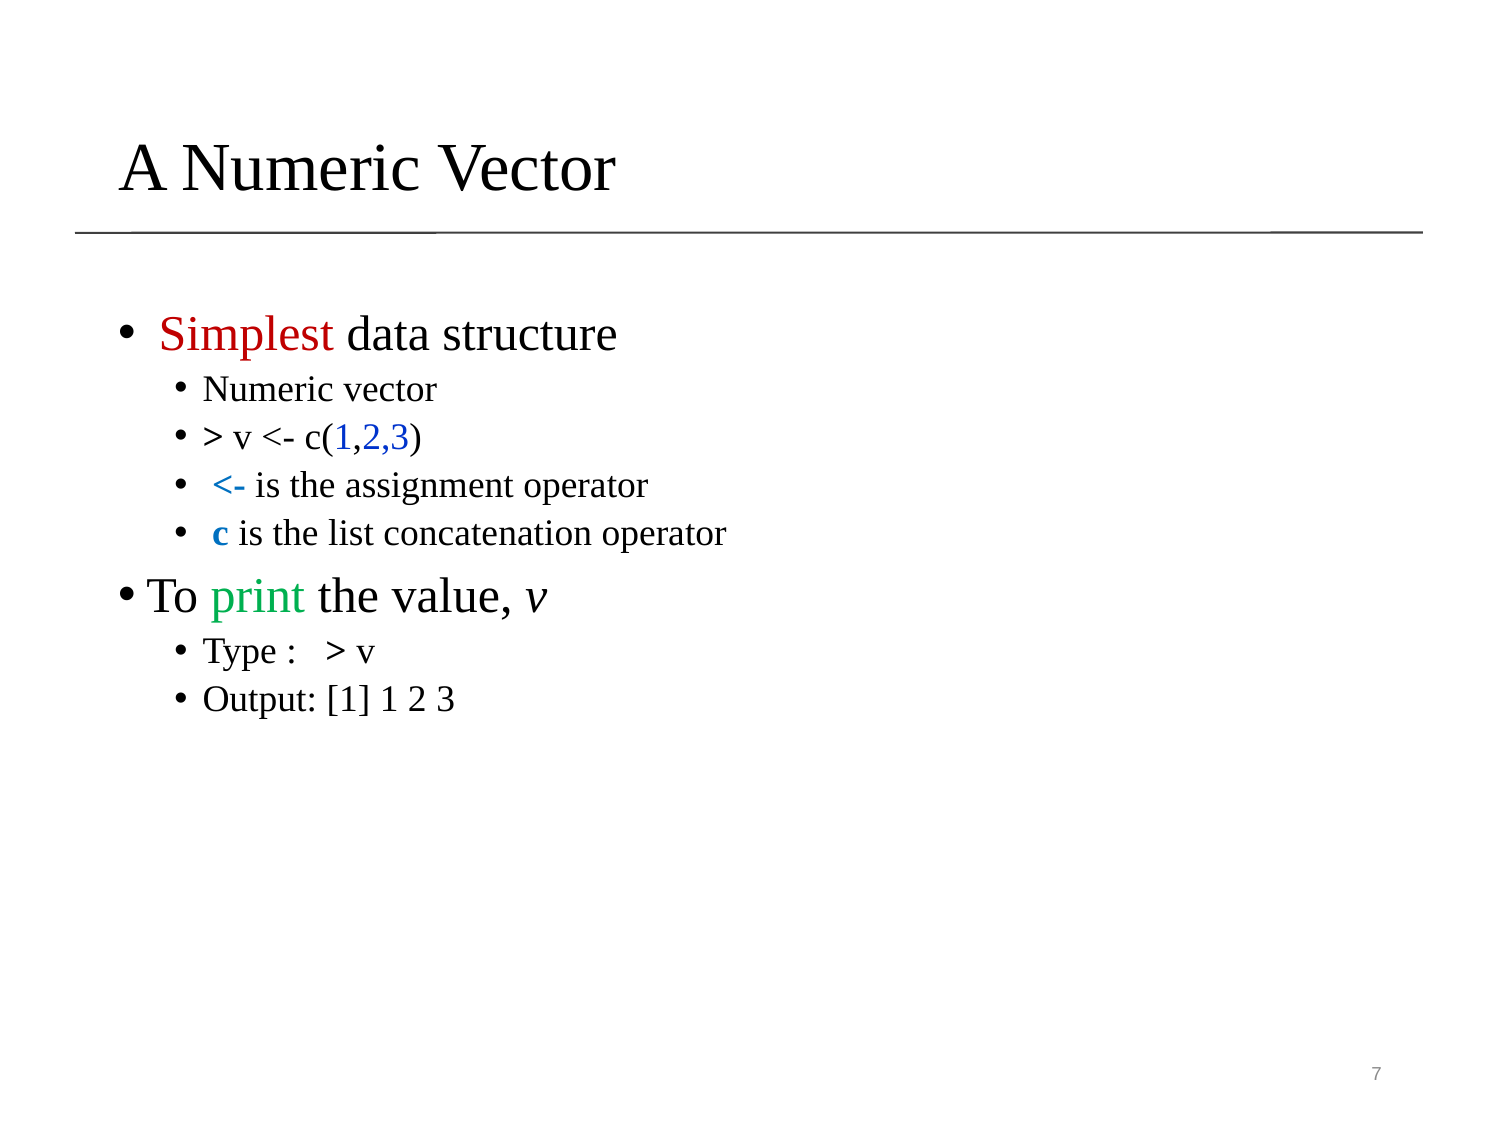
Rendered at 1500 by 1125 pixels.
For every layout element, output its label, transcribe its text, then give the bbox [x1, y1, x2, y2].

title A Numeric Vector [103, 59, 1397, 278]
slide_number 7 [1059, 1042, 1397, 1103]
list Simplest data structure Numeric vector > v <- c(1,2,3) <- is the assignment operator c is the list concatenation operator To print the value, v Type : > v Output: [1] 1 2 3 [103, 299, 1397, 1014]
